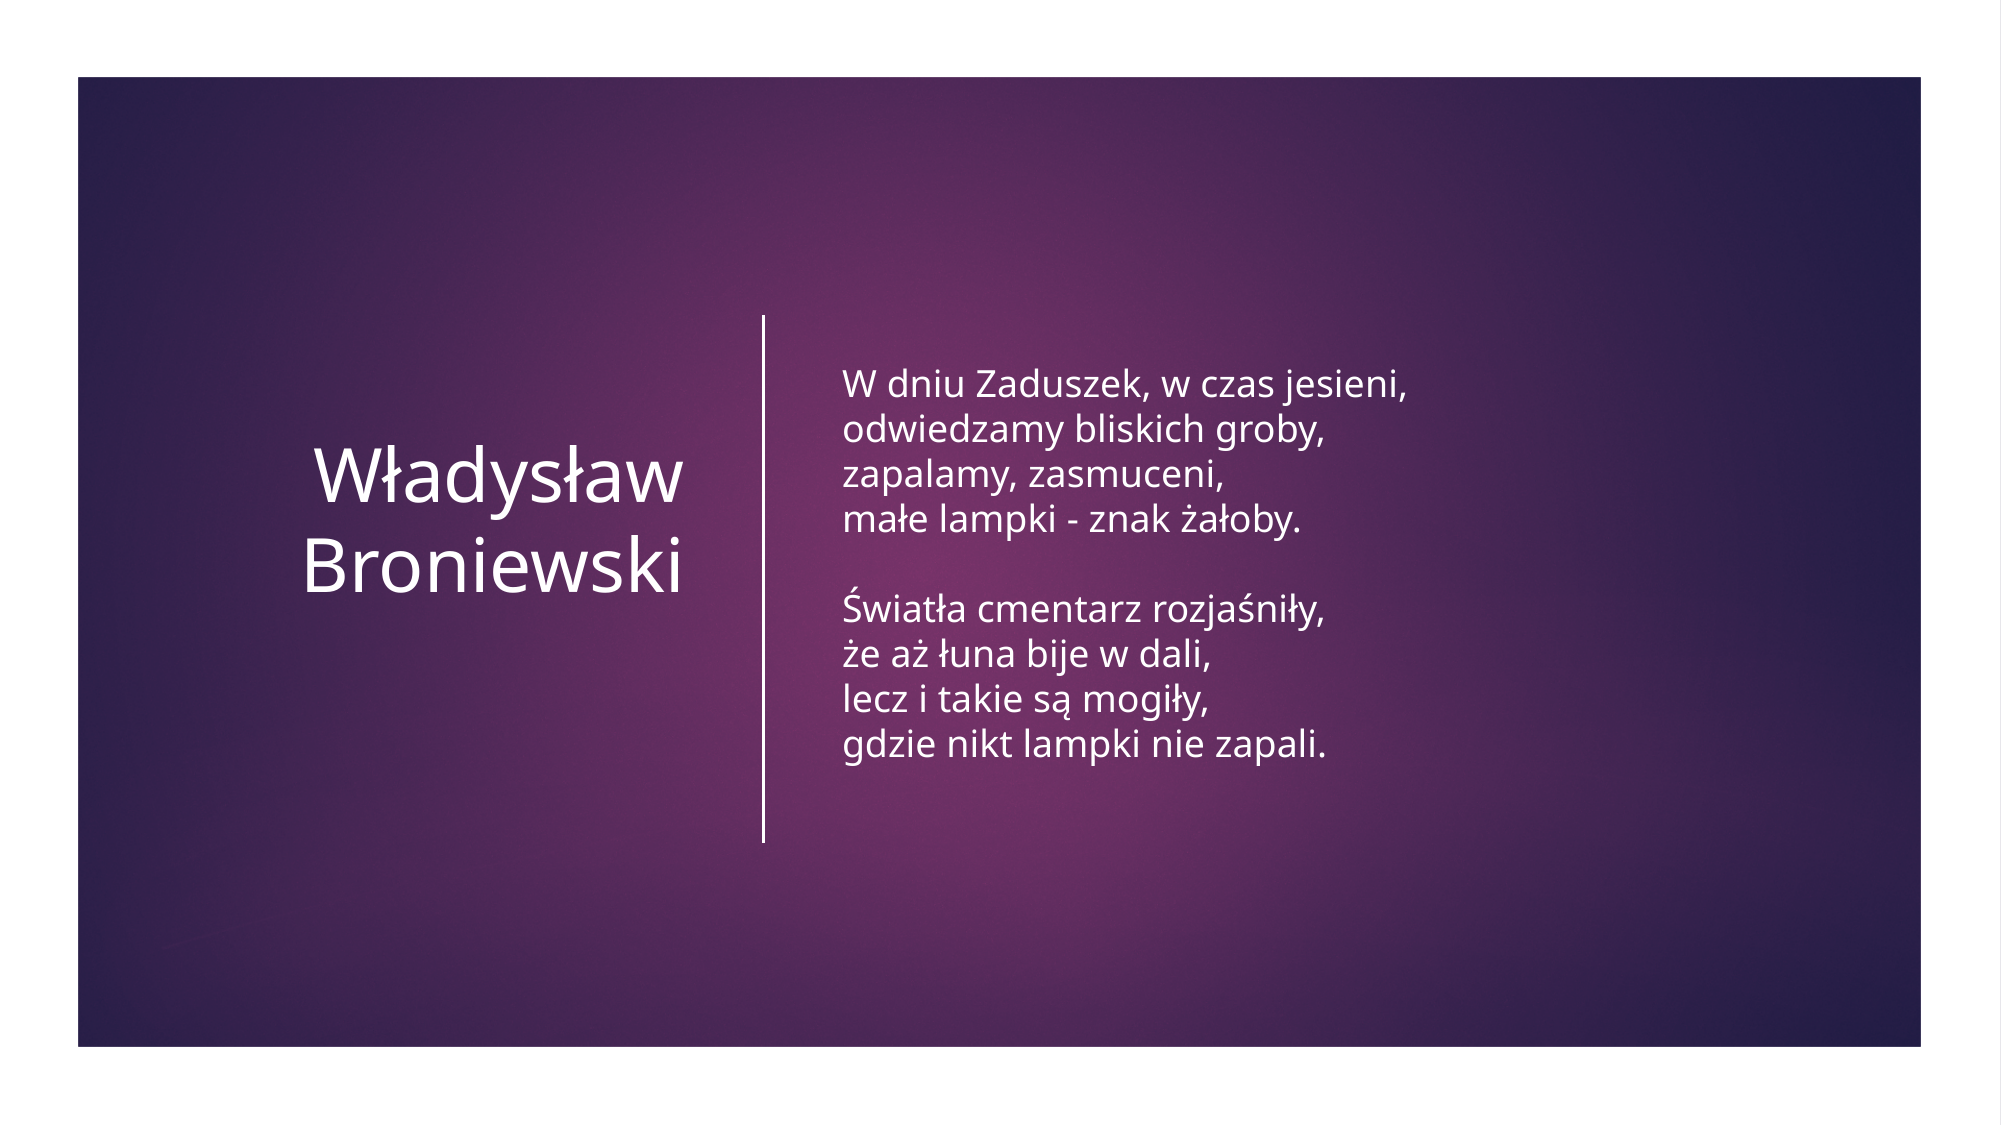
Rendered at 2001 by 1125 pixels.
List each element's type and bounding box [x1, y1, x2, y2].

text_box [0, 0, 2000, 1125]
